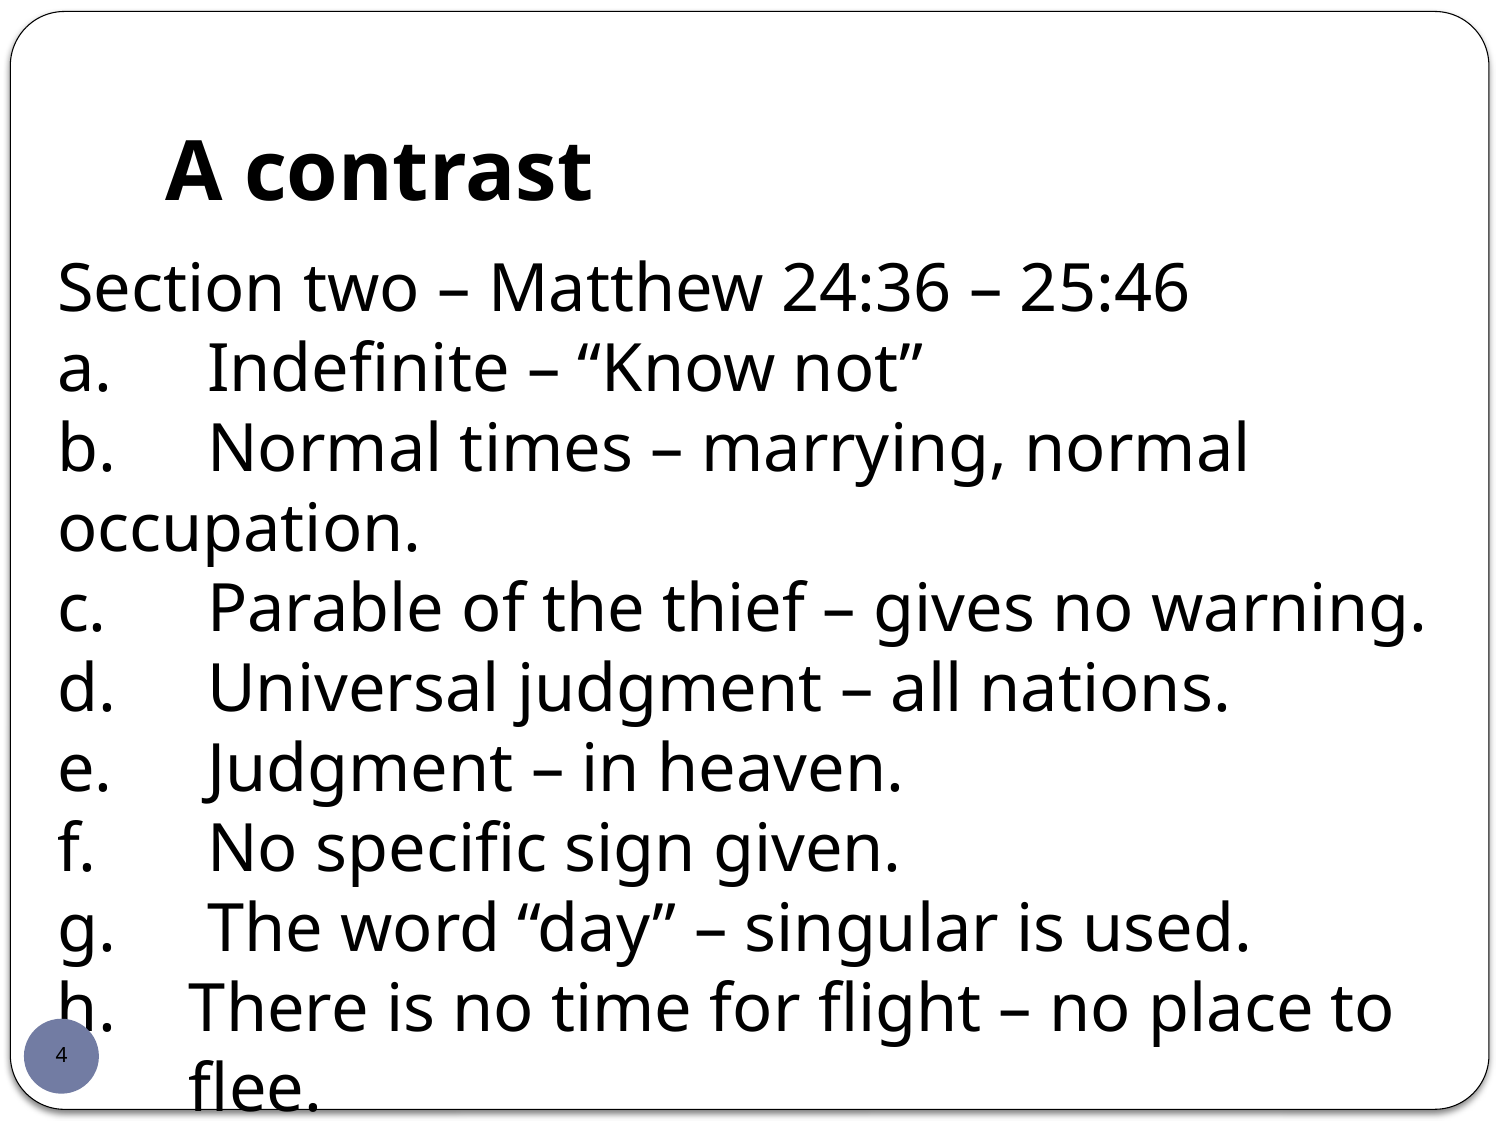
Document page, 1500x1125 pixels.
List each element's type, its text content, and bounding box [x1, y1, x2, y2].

slide_number 4 [23, 1018, 99, 1094]
title A contrast [149, 21, 1426, 233]
list Section two – Matthew 24:36 – 25:46 a. Indefinite – “Know not” b. Normal times – marrying, normal occupation. c. Parable of the thief – gives no warning. d. Universal judgment – all nations. e. Judgment – in heaven. f. No specific sign given. g. The word “day” – singular is used. h. There is no time for flight – no place to flee. 2 Peter 3:9ff. [23, 237, 1477, 1125]
